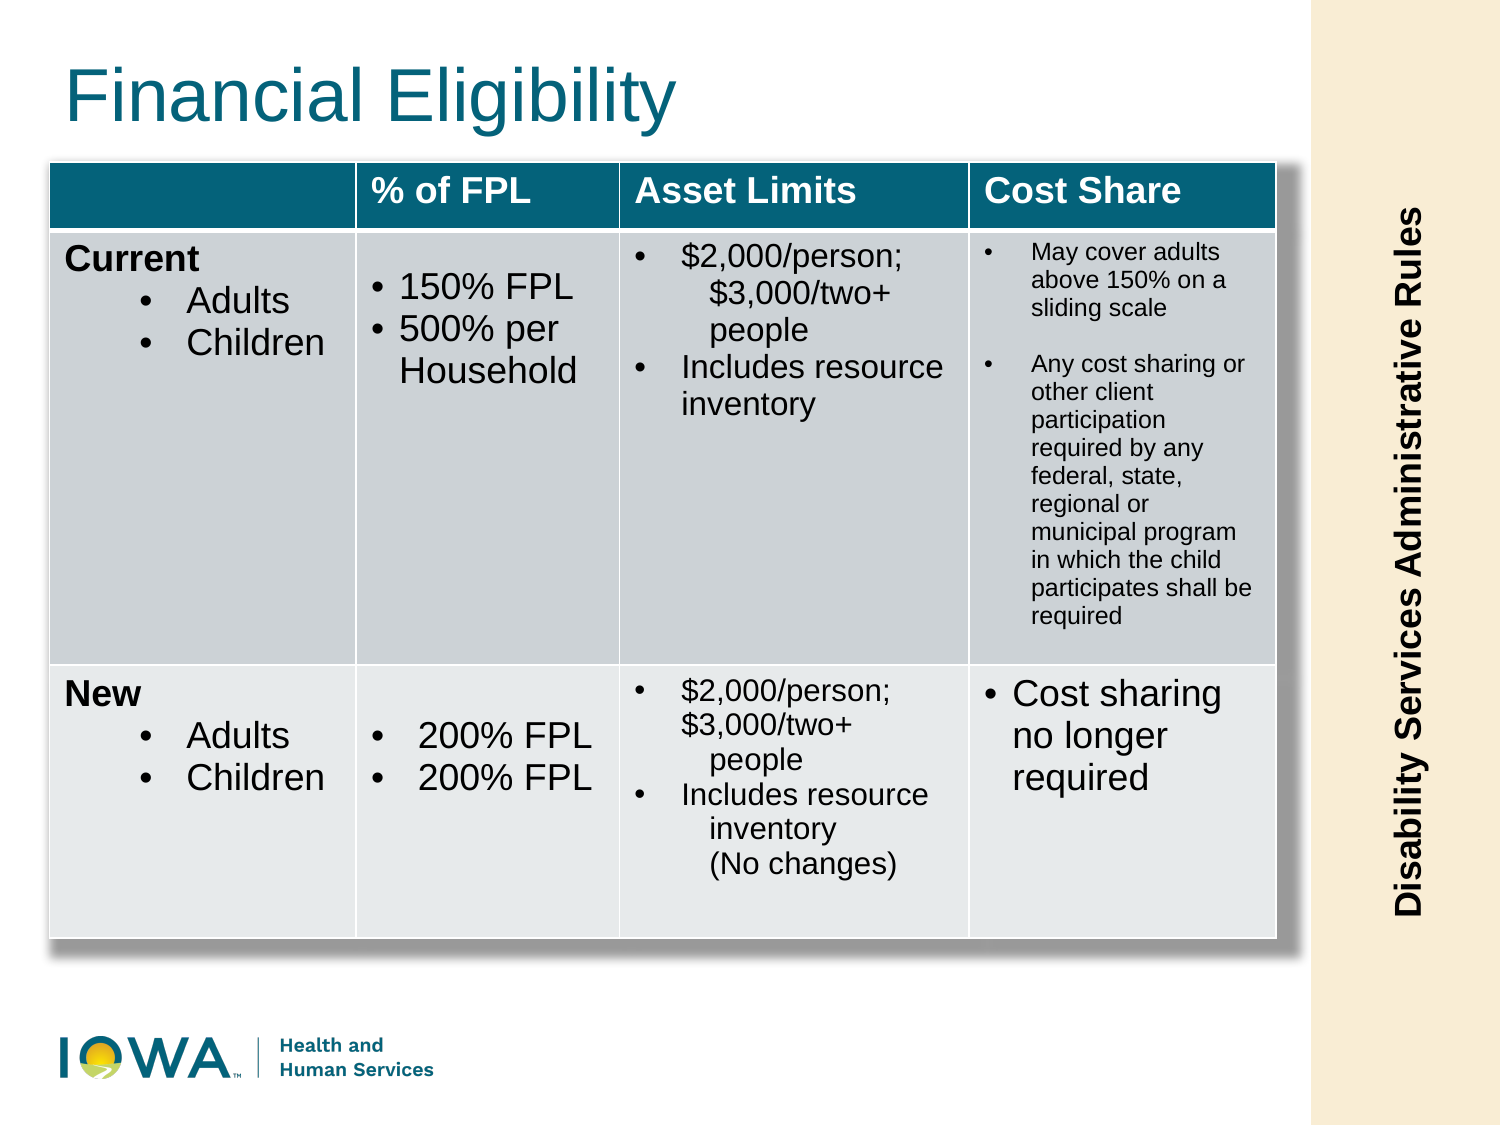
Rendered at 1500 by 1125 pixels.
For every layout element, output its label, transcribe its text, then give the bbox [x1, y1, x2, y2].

table_cell Cost sharing no longer required [970, 666, 1275, 937]
table_cell 150% FPL 500% per Household [357, 233, 619, 664]
table_header [50, 163, 355, 228]
table_cell $2,000/person; $3,000/two+ people Includes resource inventory [620, 233, 968, 664]
table_cell May cover adults above 150% on a sliding scale Any cost sharing or other client participation required by any federal, state, regional or municipal program in which the child participates shall be required [970, 233, 1275, 664]
text_box Disability Services Administrative Rules [1311, 0, 1500, 1125]
table_cell New Adults Children [50, 666, 355, 937]
table_cell Current Adults Children [50, 233, 355, 664]
title Financial Eligibility [49, 49, 1311, 136]
table_cell 200% FPL 200% FPL [357, 666, 619, 937]
picture [60, 1036, 434, 1079]
table_header Cost Share [970, 163, 1275, 228]
table_header Asset Limits [620, 163, 968, 228]
table_header % of FPL [357, 163, 619, 228]
table_cell $2,000/person; $3,000/two+ people Includes resource inventory (No changes) [620, 666, 968, 937]
